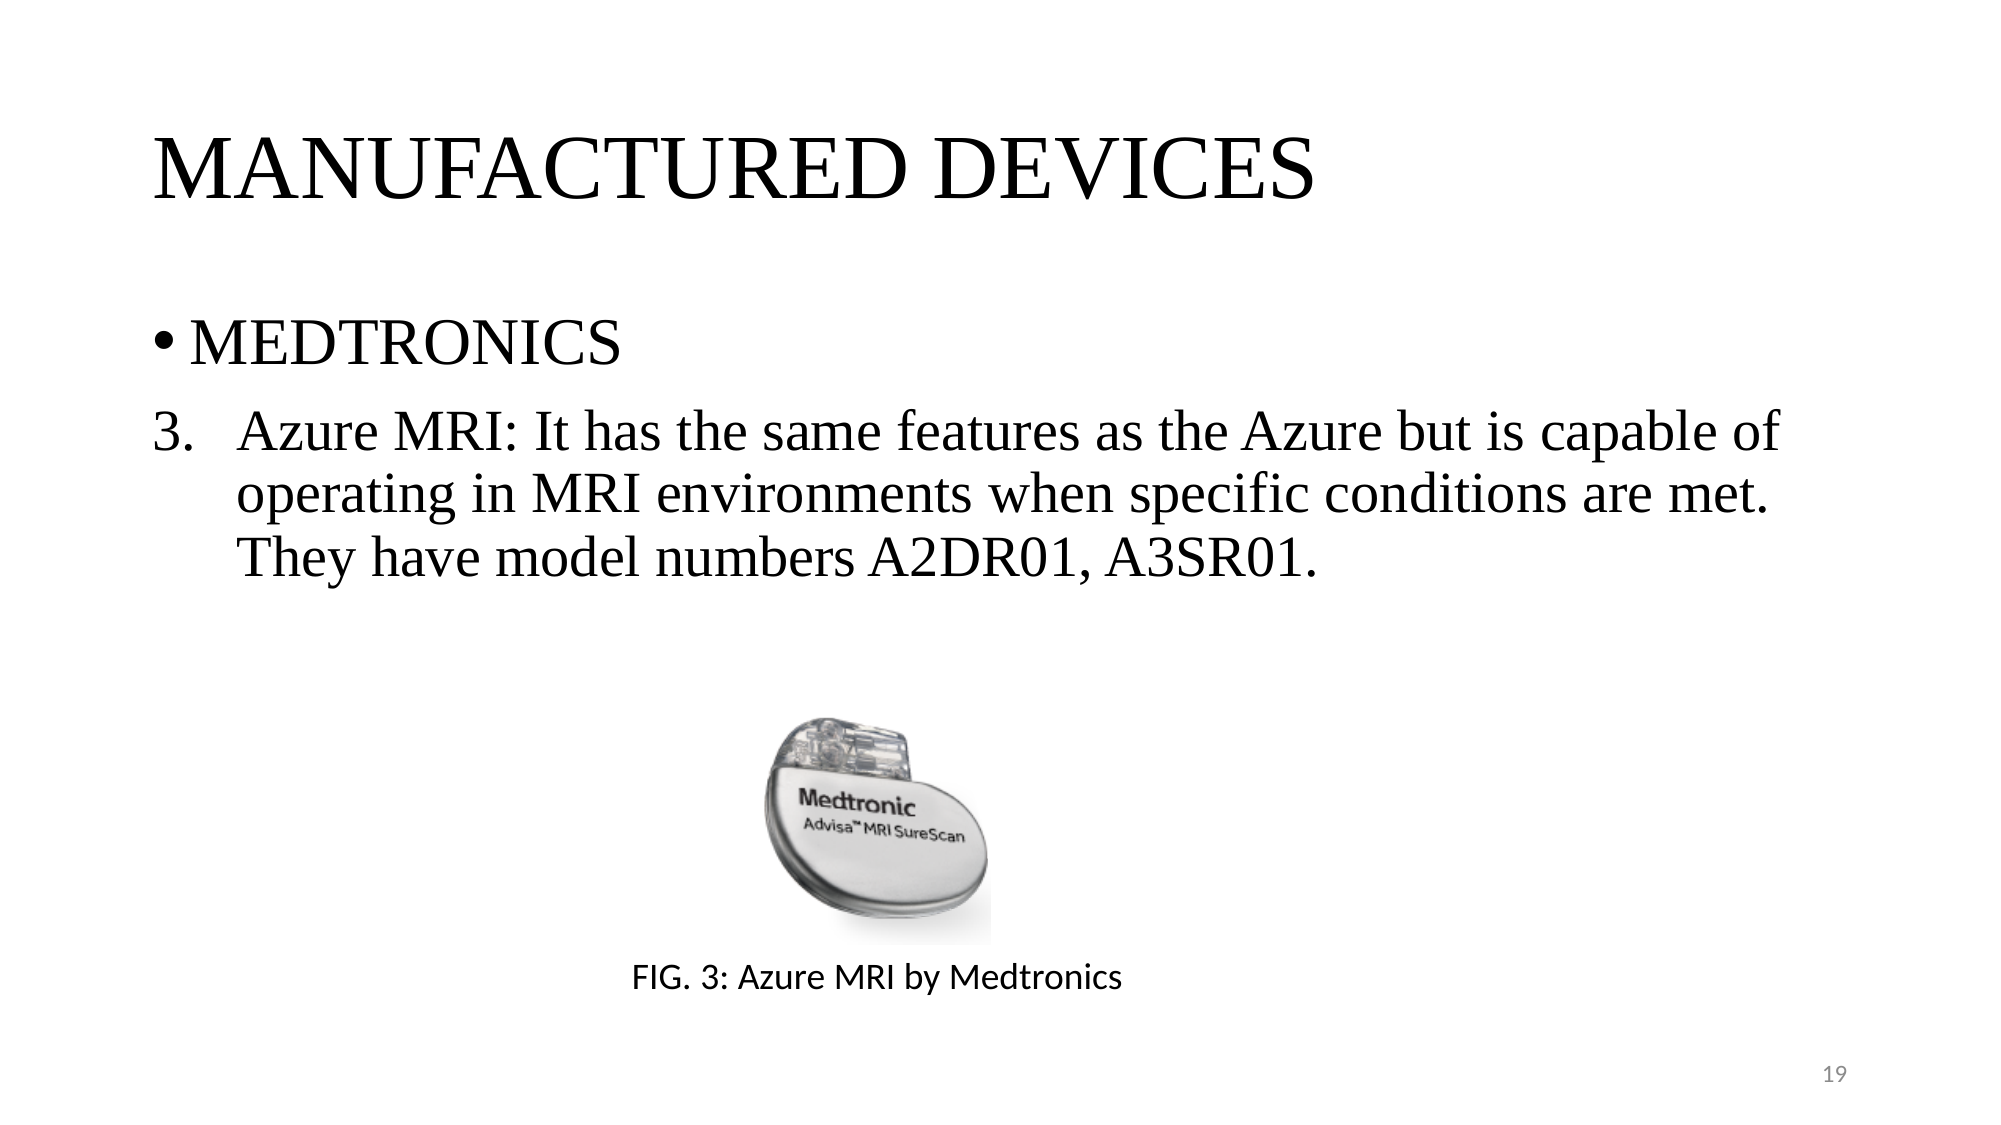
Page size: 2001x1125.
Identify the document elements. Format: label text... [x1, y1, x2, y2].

title MANUFACTURED DEVICES [137, 59, 1863, 278]
list MEDTRONICS Azure MRI: It has the same features as the Azure but is capable of operating in MRI environments when specific conditions are met. They have model numbers A2DR01, A3SR01. [137, 299, 1863, 1014]
text_box FIG. 3: Azure MRI by Medtronics [617, 944, 1139, 1005]
picture [755, 710, 991, 945]
slide_number 19 [1412, 1042, 1863, 1103]
